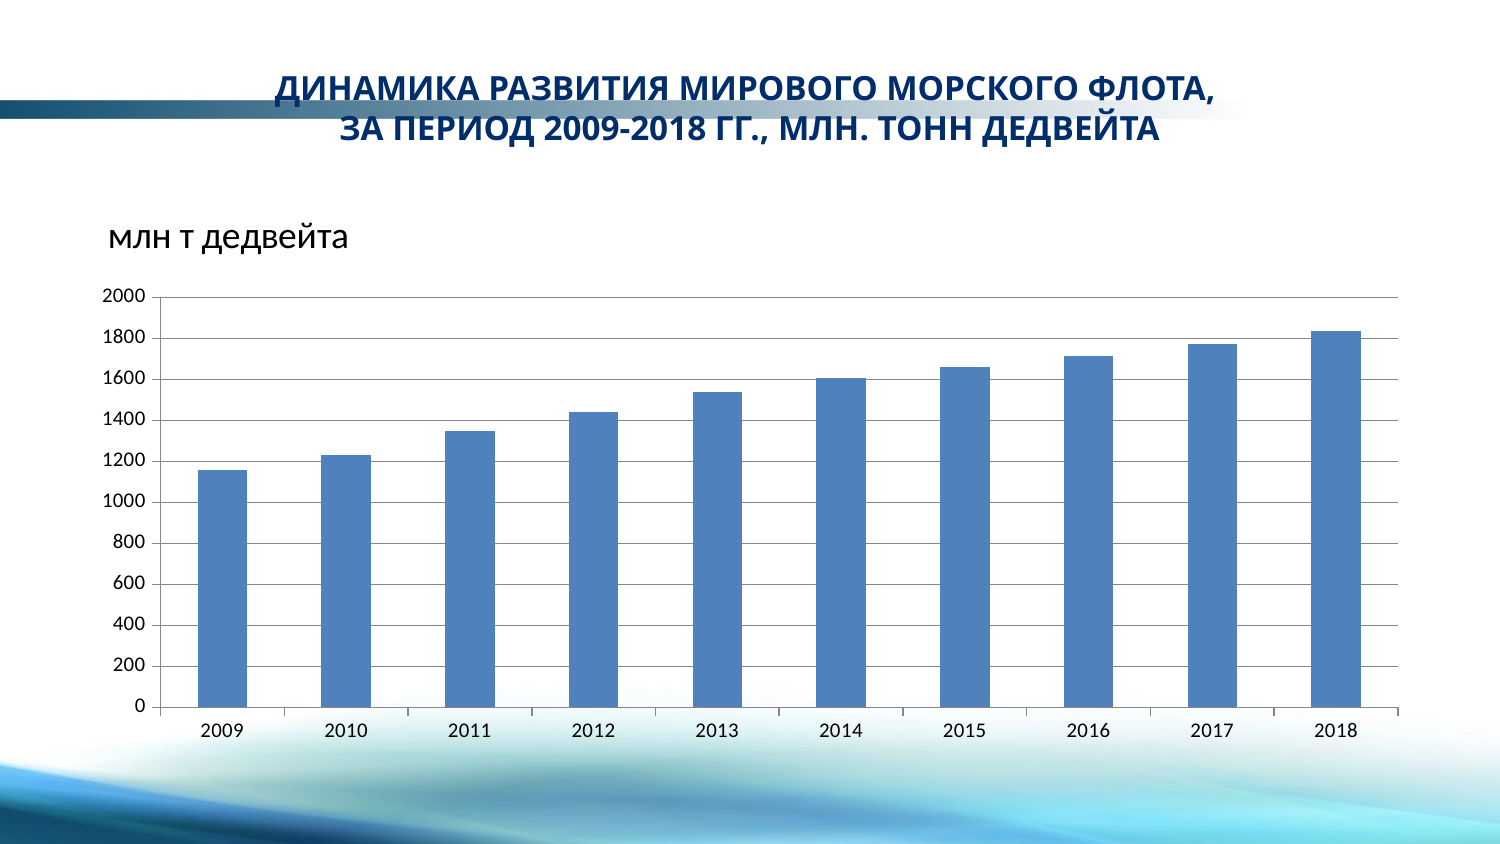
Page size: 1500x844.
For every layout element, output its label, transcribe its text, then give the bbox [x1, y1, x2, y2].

chart [74, 196, 1426, 754]
title ДИНАМИКА РАЗВИТИЯ МИРОВОГО МОРСКОГО ФЛОТА, ЗА ПЕРИОД 2009-2018 ГГ., МЛН. ТОНН ДЕДВЕЙТА [75, 33, 1425, 196]
picture [0, 0, 1500, 844]
